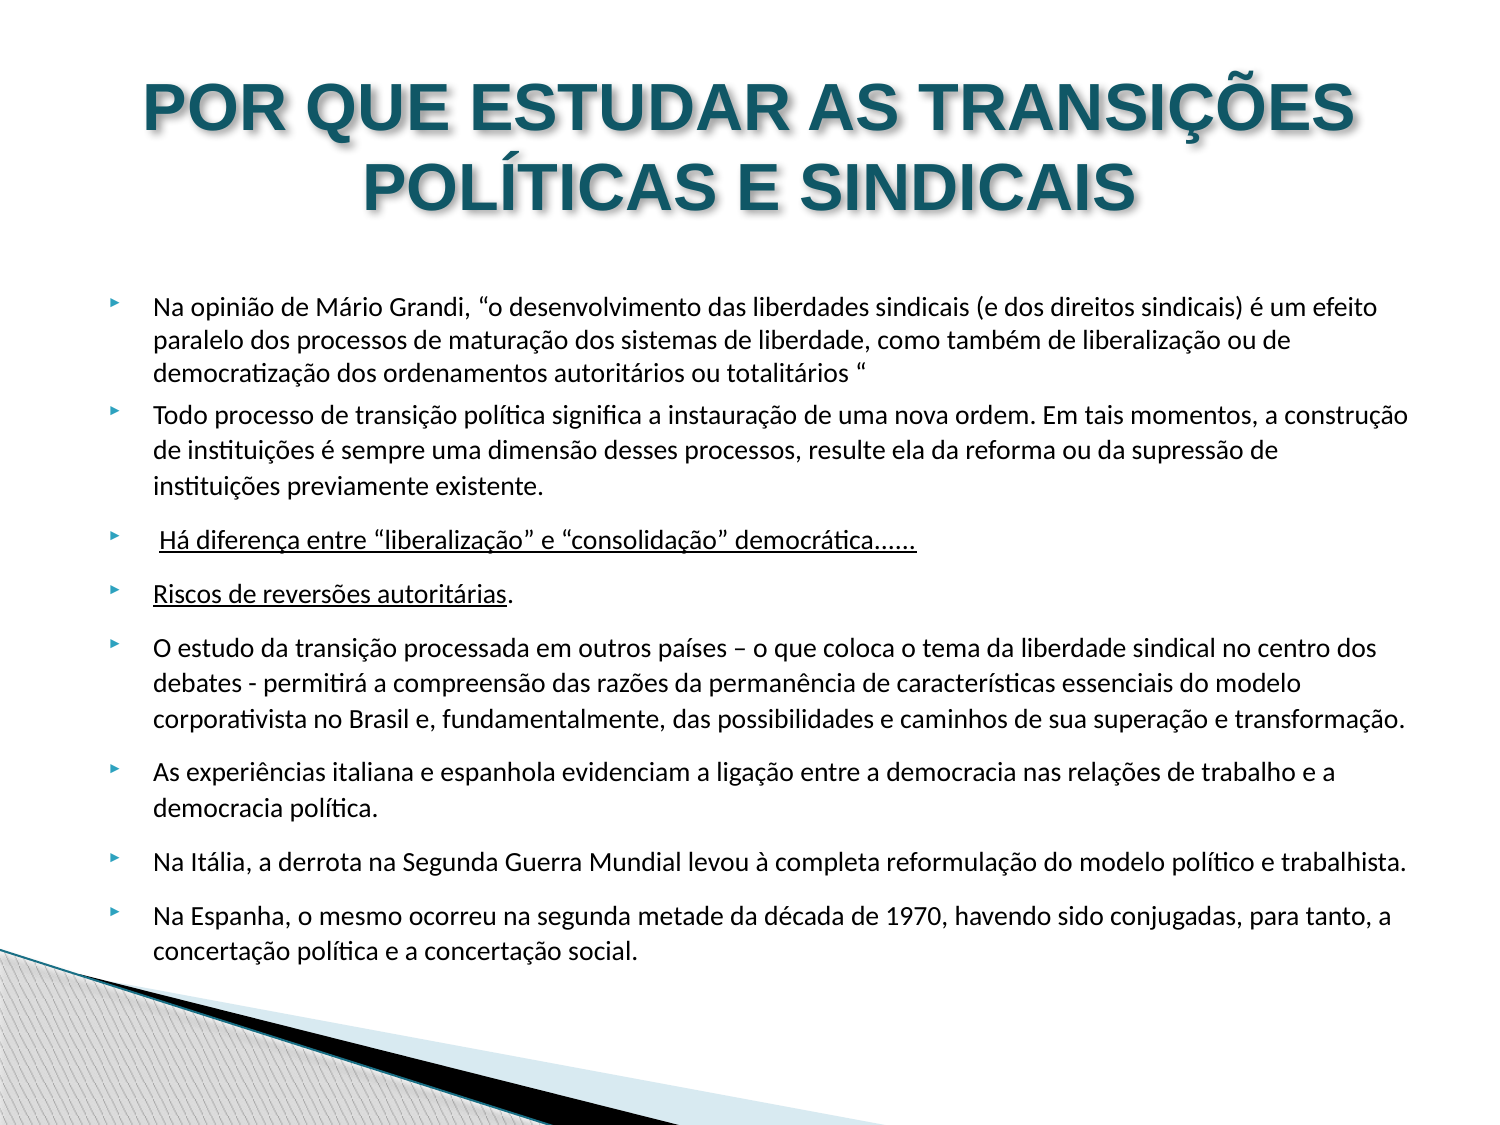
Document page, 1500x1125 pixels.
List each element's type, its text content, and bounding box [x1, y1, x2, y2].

title POR QUE ESTUDAR AS TRANSIÇÕES POLÍTICAS E SINDICAIS [75, 45, 1425, 233]
list Na opinião de Mário Grandi, “o desenvolvimento das liberdades sindicais (e dos direitos sindicais) é um efeito paralelo dos processos de maturação dos sistemas de liberdade, como também de liberalização ou de democratização dos ordenamentos autoritários ou totalitários “ Todo processo de transição política significa a instauração de uma nova ordem. Em tais momentos, a construção de instituições é sempre uma dimensão desses processos, resulte ela da reforma ou da supressão de instituições previamente existente. Há diferença entre “liberalização” e “consolidação” democrática...... Riscos de reversões autoritárias. O estudo da transição processada em outros países – o que coloca o tema da liberdade sindical no centro dos debates - permitirá a compreensão das razões da permanência de características essenciais do modelo corporativista no Brasil e, fundamentalmente, das possibilidades e caminhos de sua superação e transformação. As experiências italiana e espanhola evidenciam a ligação entre a democracia nas relações de trabalho e a democracia política. Na Itália, a derrota na Segunda Guerra Mundial levou à completa reformulação do modelo político e trabalhista. Na Espanha, o mesmo ocorreu na segunda metade da década de 1970, havendo sido conjugadas, para tanto, a concertação política e a concertação social. [75, 281, 1425, 986]
